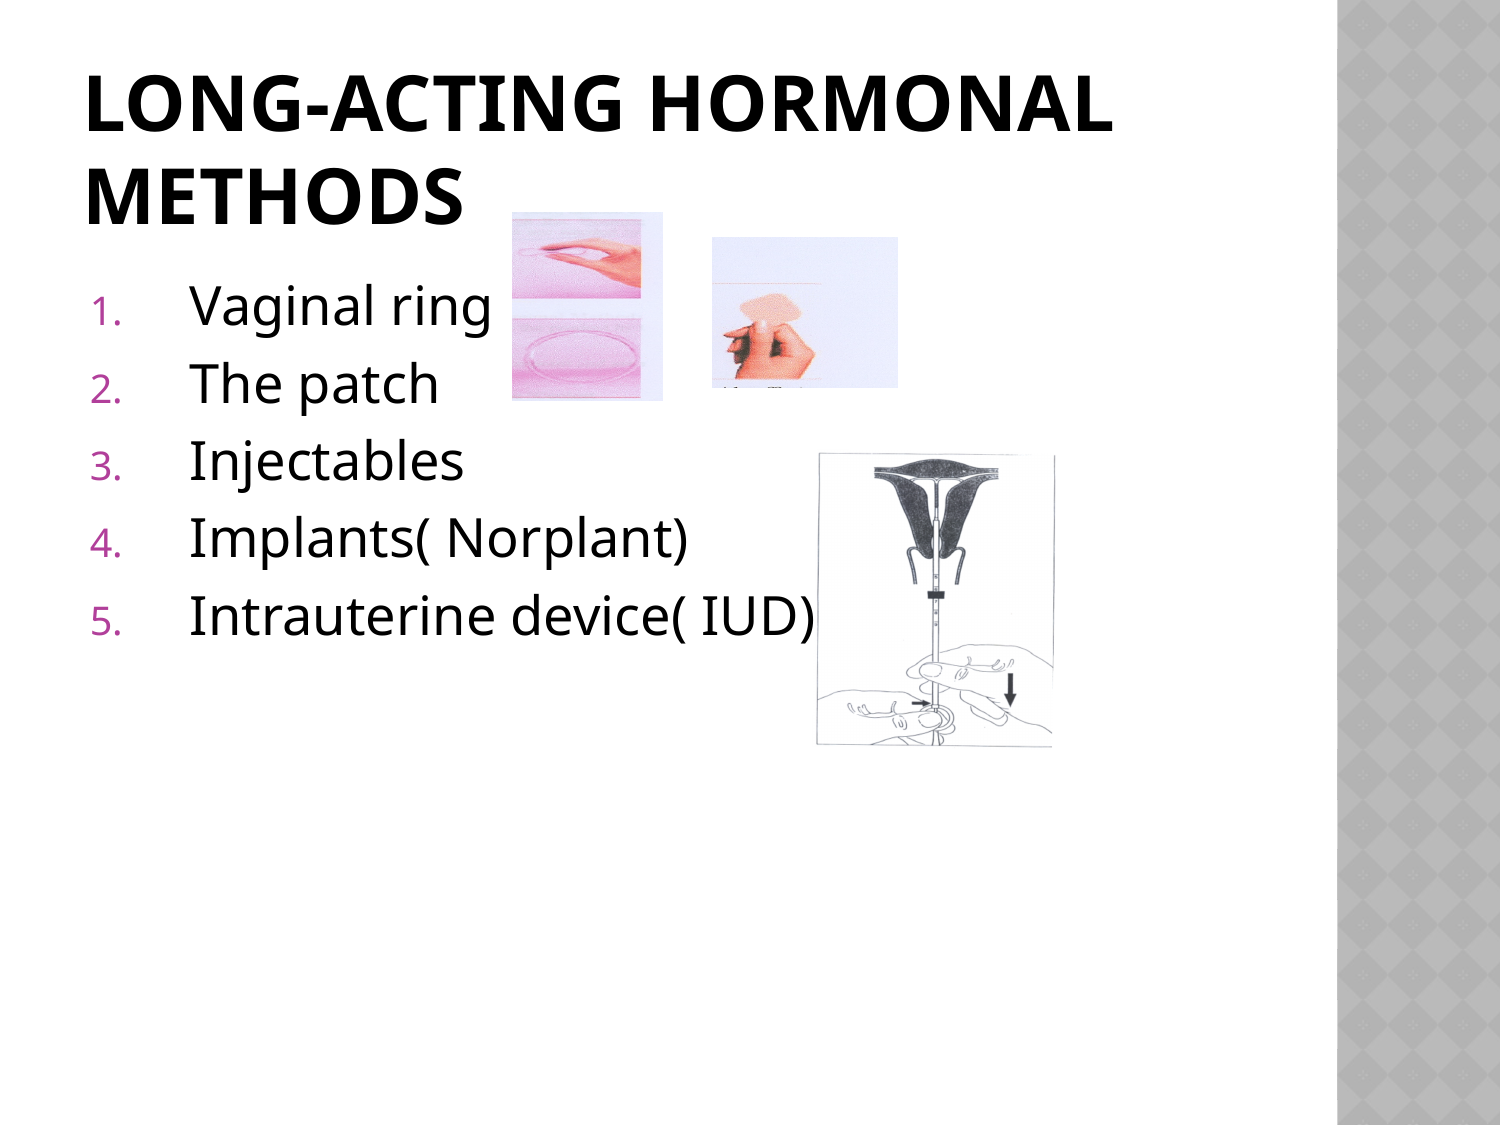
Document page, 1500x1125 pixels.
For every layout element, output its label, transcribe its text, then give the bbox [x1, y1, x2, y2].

picture [712, 237, 898, 388]
title Long-acting Hormonal Methods [75, 52, 1263, 240]
list Vaginal ring The patch Injectables Implants( Norplant) Intrauterine device( IUD) [75, 264, 1263, 1059]
picture [512, 212, 663, 401]
picture [813, 450, 1057, 750]
